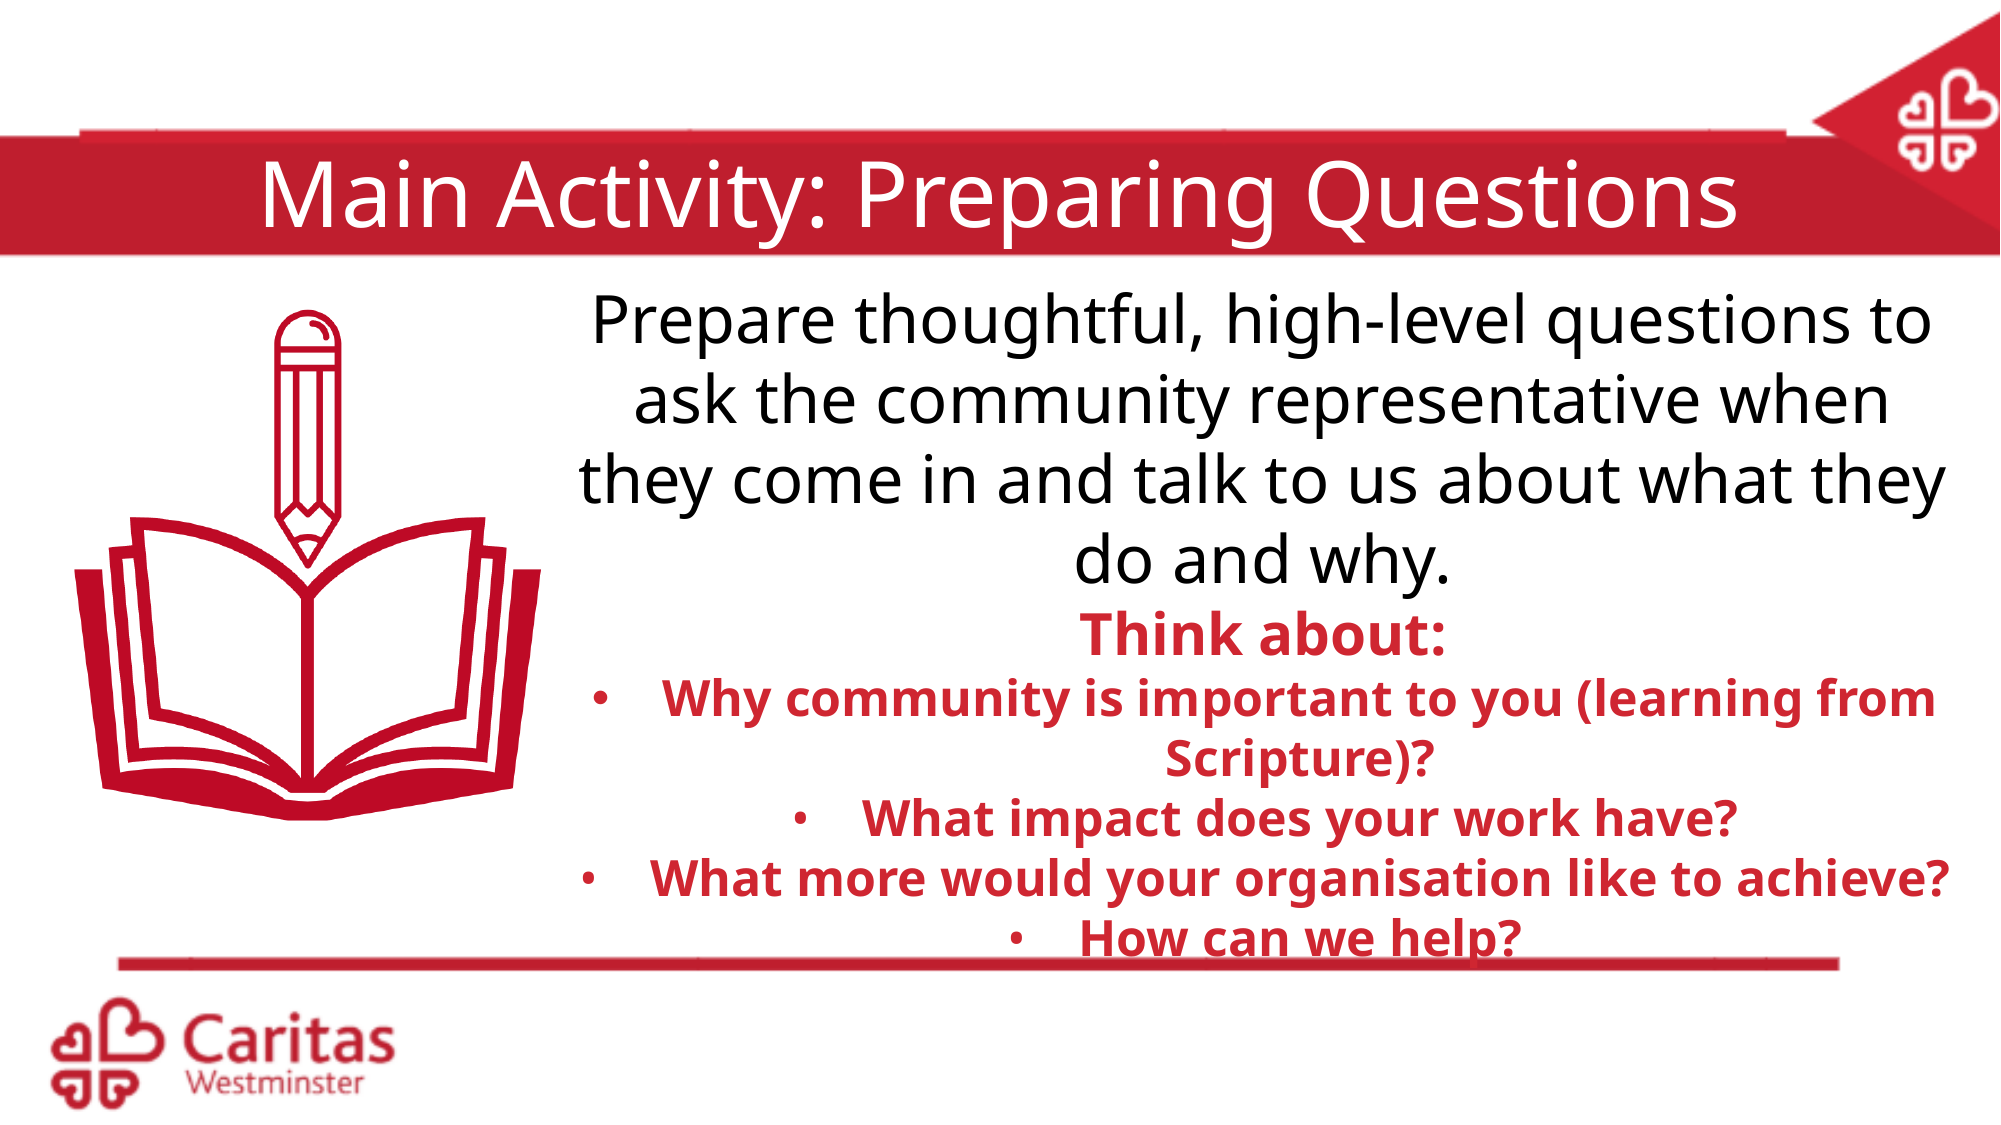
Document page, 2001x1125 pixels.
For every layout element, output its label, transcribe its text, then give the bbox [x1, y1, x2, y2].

picture [29, 934, 1924, 1121]
picture [0, 0, 2000, 296]
text_box Prepare thoughtful, high-level questions to ask the community representative when they come in and talk to us about what they do and why. Think about: Why community is important to you (learning from Scripture)? What impact does your work have? What more would your organisation like to achieve? How can we help? [555, 307, 1971, 975]
picture [60, 297, 556, 830]
